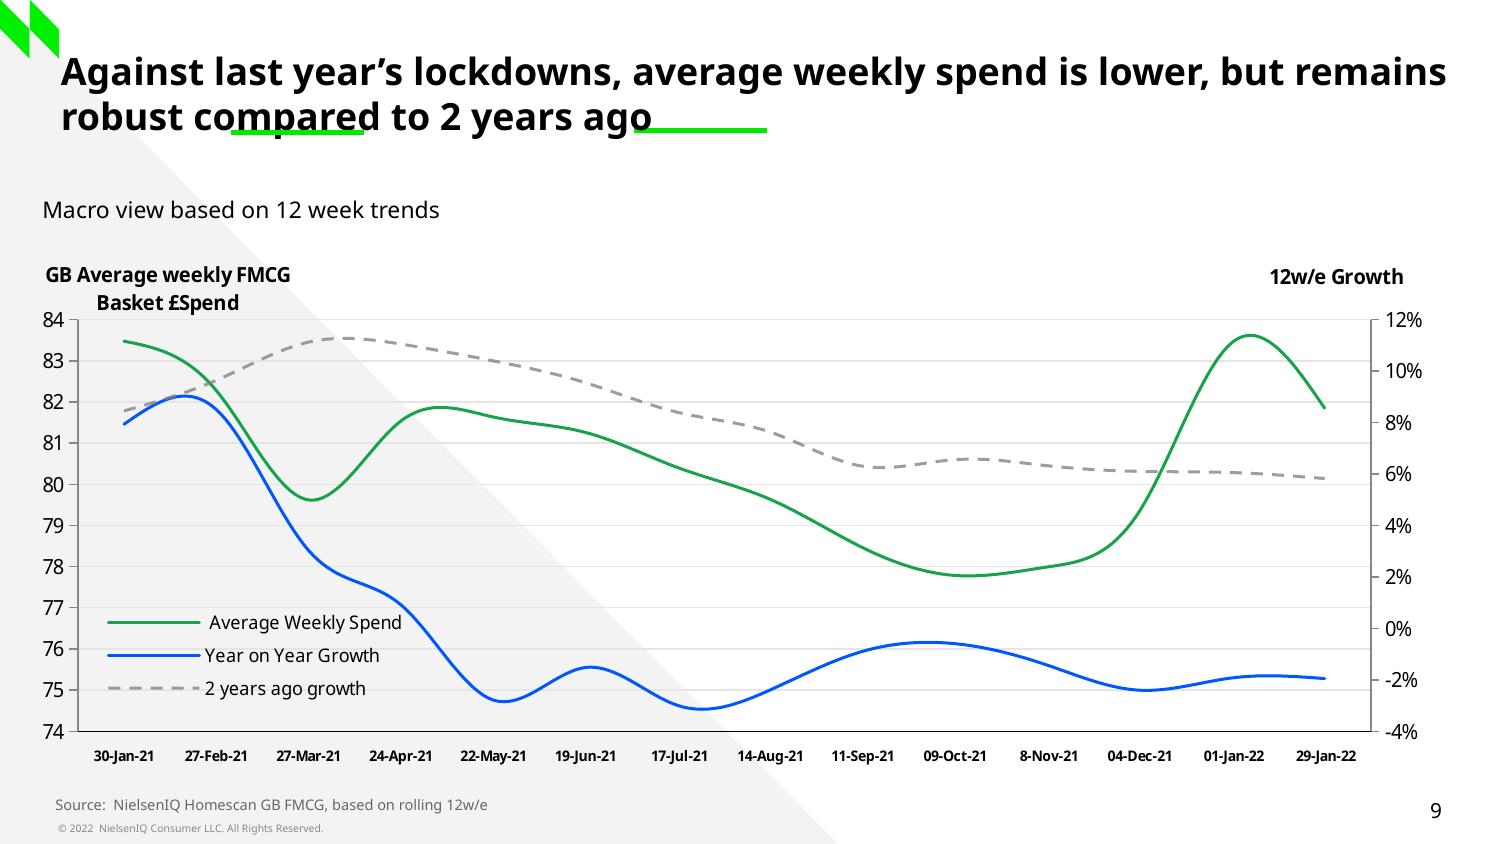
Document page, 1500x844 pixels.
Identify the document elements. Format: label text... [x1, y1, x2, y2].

chart [41, 242, 1425, 797]
subtitle Source: NielsenIQ Homescan GB FMCG, based on rolling 12w/e [31, 781, 1370, 812]
title Against last year’s lockdowns, average weekly spend is lower, but remains robust compared to 2 years ago [60, 32, 1500, 142]
text_box Macro view based on 12 week trends [27, 188, 778, 231]
picture [0, 0, 59, 59]
